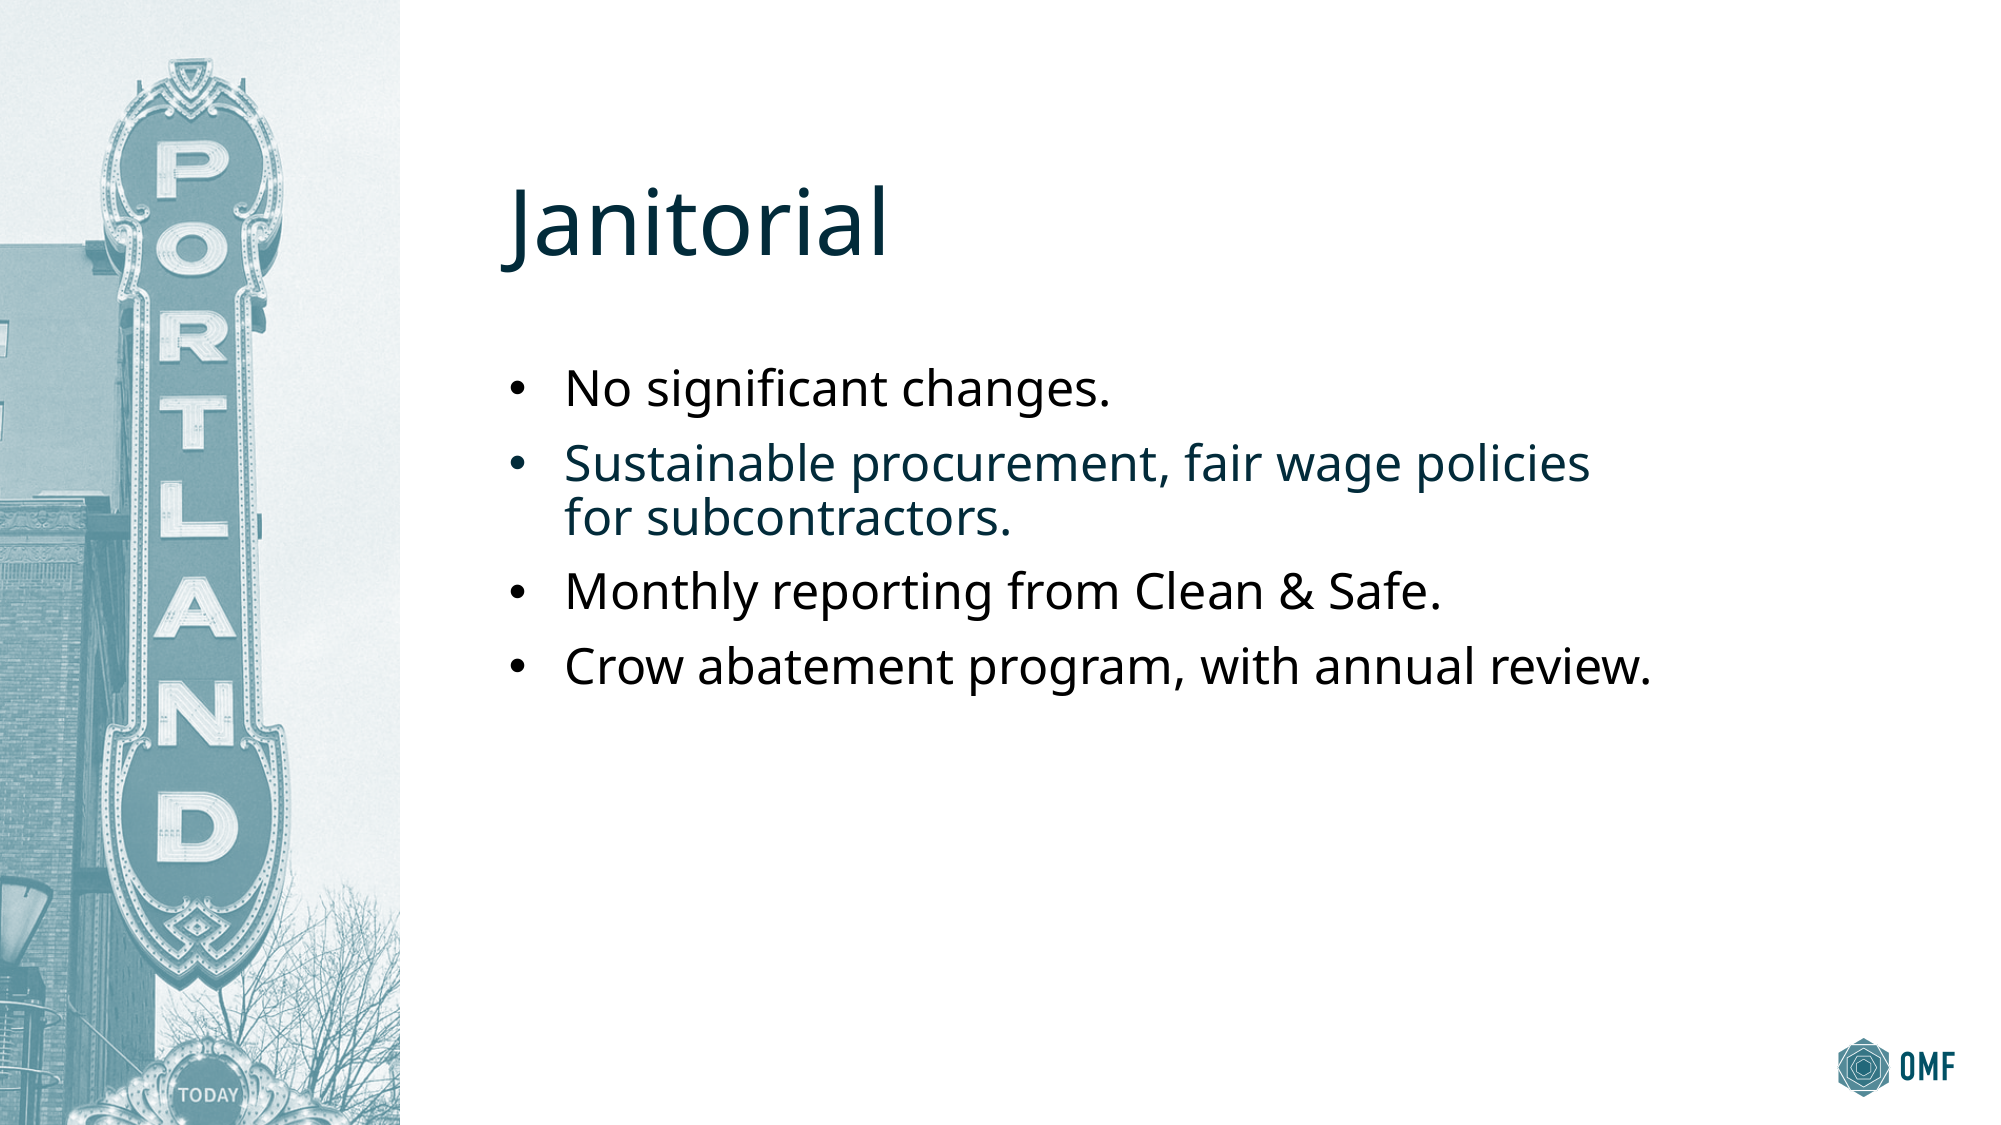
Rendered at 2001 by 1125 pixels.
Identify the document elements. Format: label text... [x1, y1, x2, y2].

list No significant changes. Sustainable procurement, fair wage policies for subcontractors. Monthly reporting from Clean & Safe. Crow abatement program, with annual review. [493, 289, 1932, 956]
title Janitorial [493, 169, 1932, 289]
